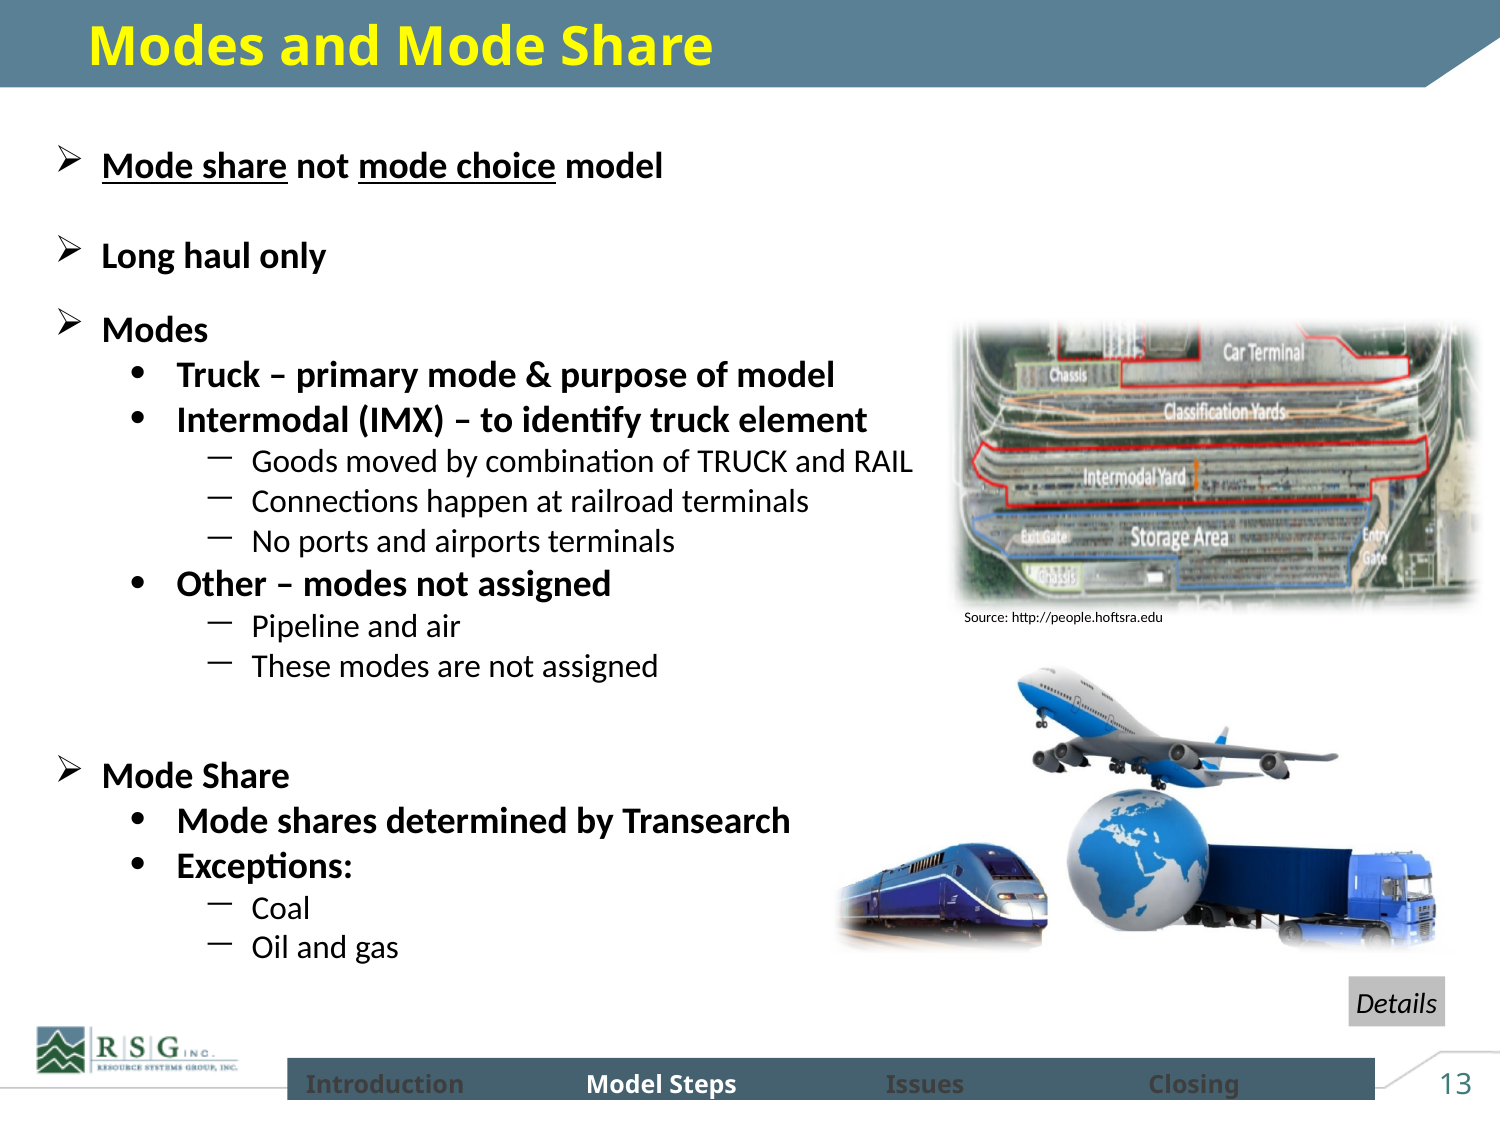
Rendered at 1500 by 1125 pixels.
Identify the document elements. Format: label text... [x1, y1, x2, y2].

text_box Details [1348, 976, 1446, 1027]
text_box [287, 1057, 1376, 1101]
text_box Modes Truck – primary mode & purpose of model Intermodal (IMX) – to identify truck element Goods moved by combination of TRUCK and RAIL Connections happen at railroad terminals No ports and airports terminals Other – modes not assigned Pipeline and air These modes are not assigned [40, 252, 953, 675]
picture [0, 39, 1500, 1125]
title Modes and Mode Share [87, 0, 1438, 88]
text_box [944, 316, 1485, 635]
text_box Mode share not mode choice model Long haul only [40, 134, 953, 252]
text_box Mode Share Mode shares determined by Transearch Exceptions: Coal Oil and gas [40, 675, 953, 973]
slide_number 13 [1359, 1037, 1473, 1113]
